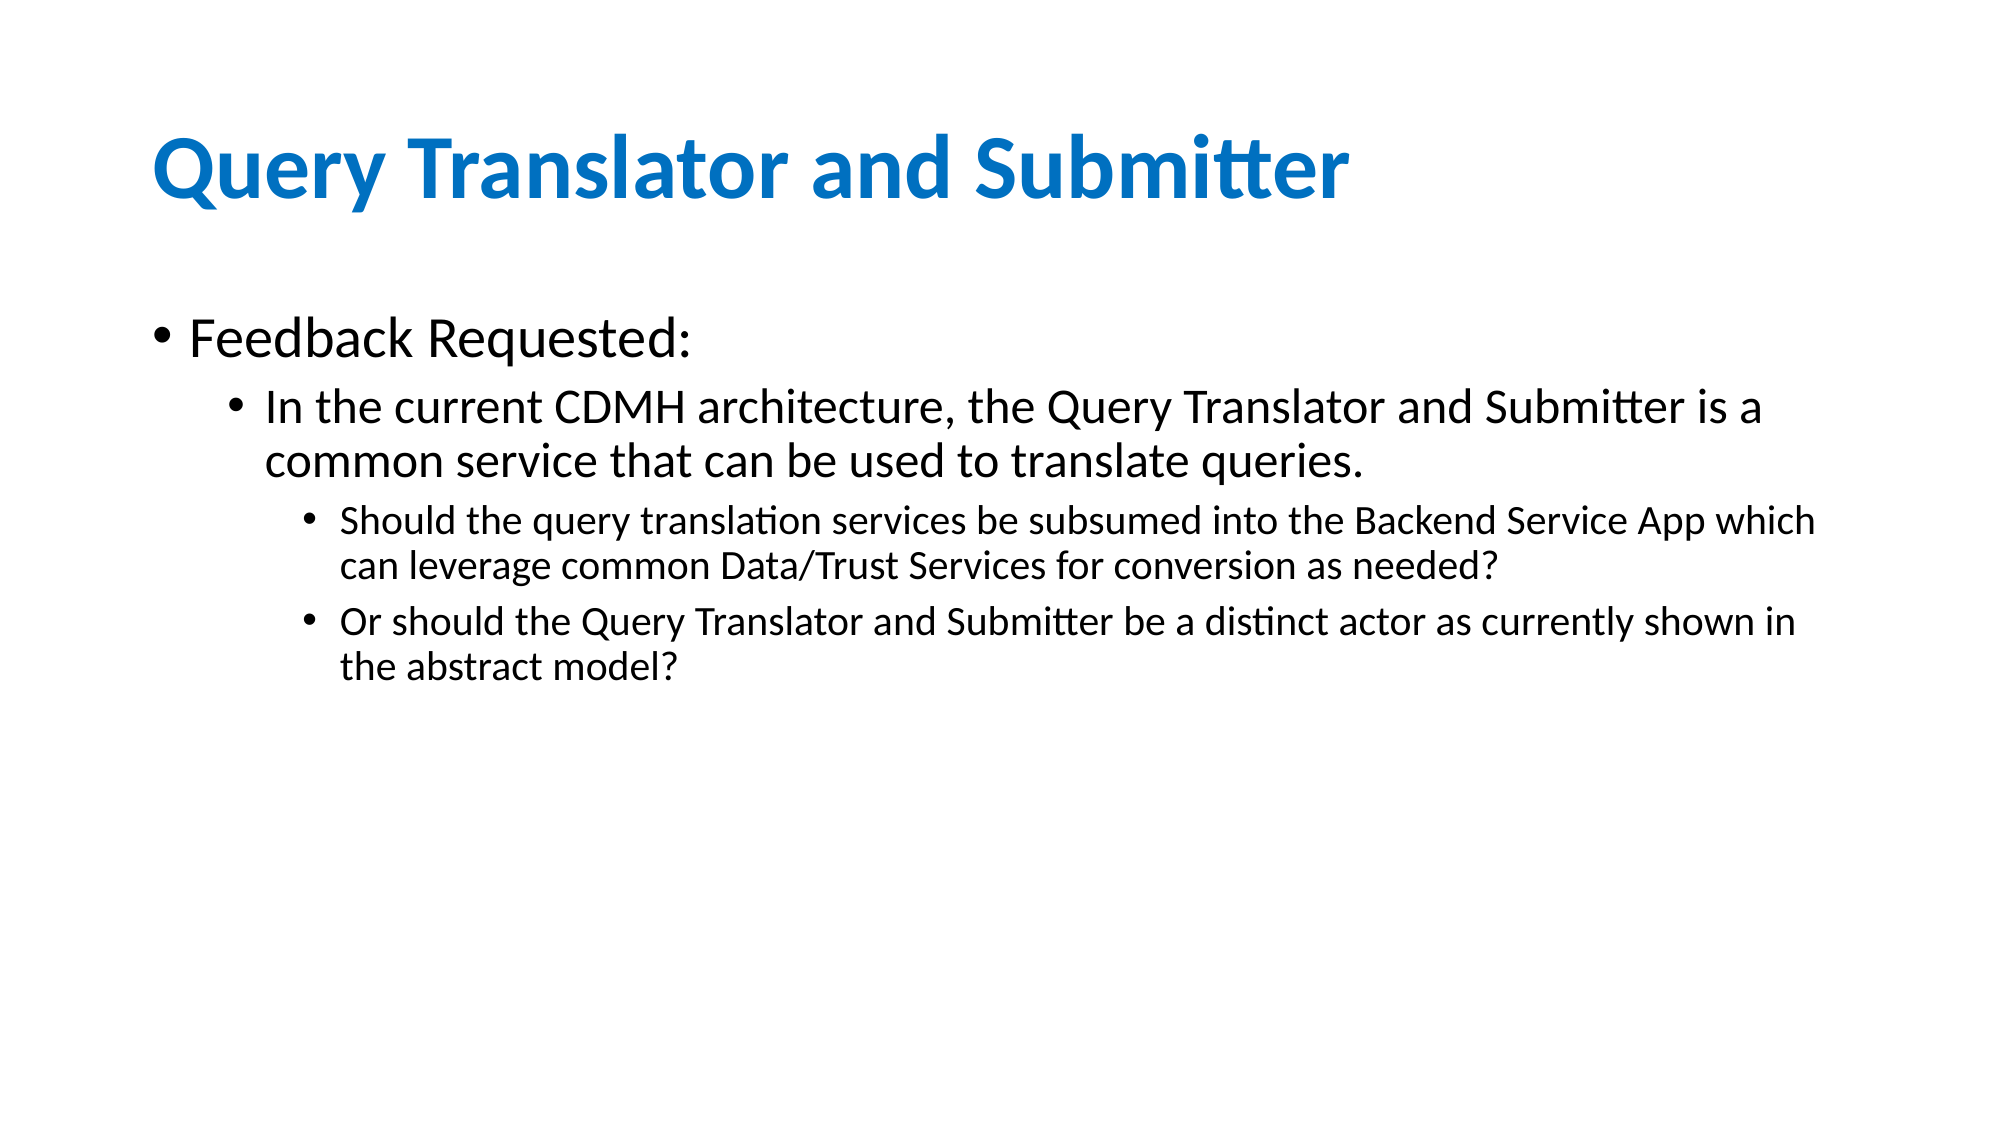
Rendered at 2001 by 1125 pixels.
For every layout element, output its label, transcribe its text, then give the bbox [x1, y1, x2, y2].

list Feedback Requested: In the current CDMH architecture, the Query Translator and Submitter is a common service that can be used to translate queries. Should the query translation services be subsumed into the Backend Service App which can leverage common Data/Trust Services for conversion as needed? Or should the Query Translator and Submitter be a distinct actor as currently shown in the abstract model? [137, 299, 1863, 1014]
title Query Translator and Submitter [137, 59, 1863, 278]
